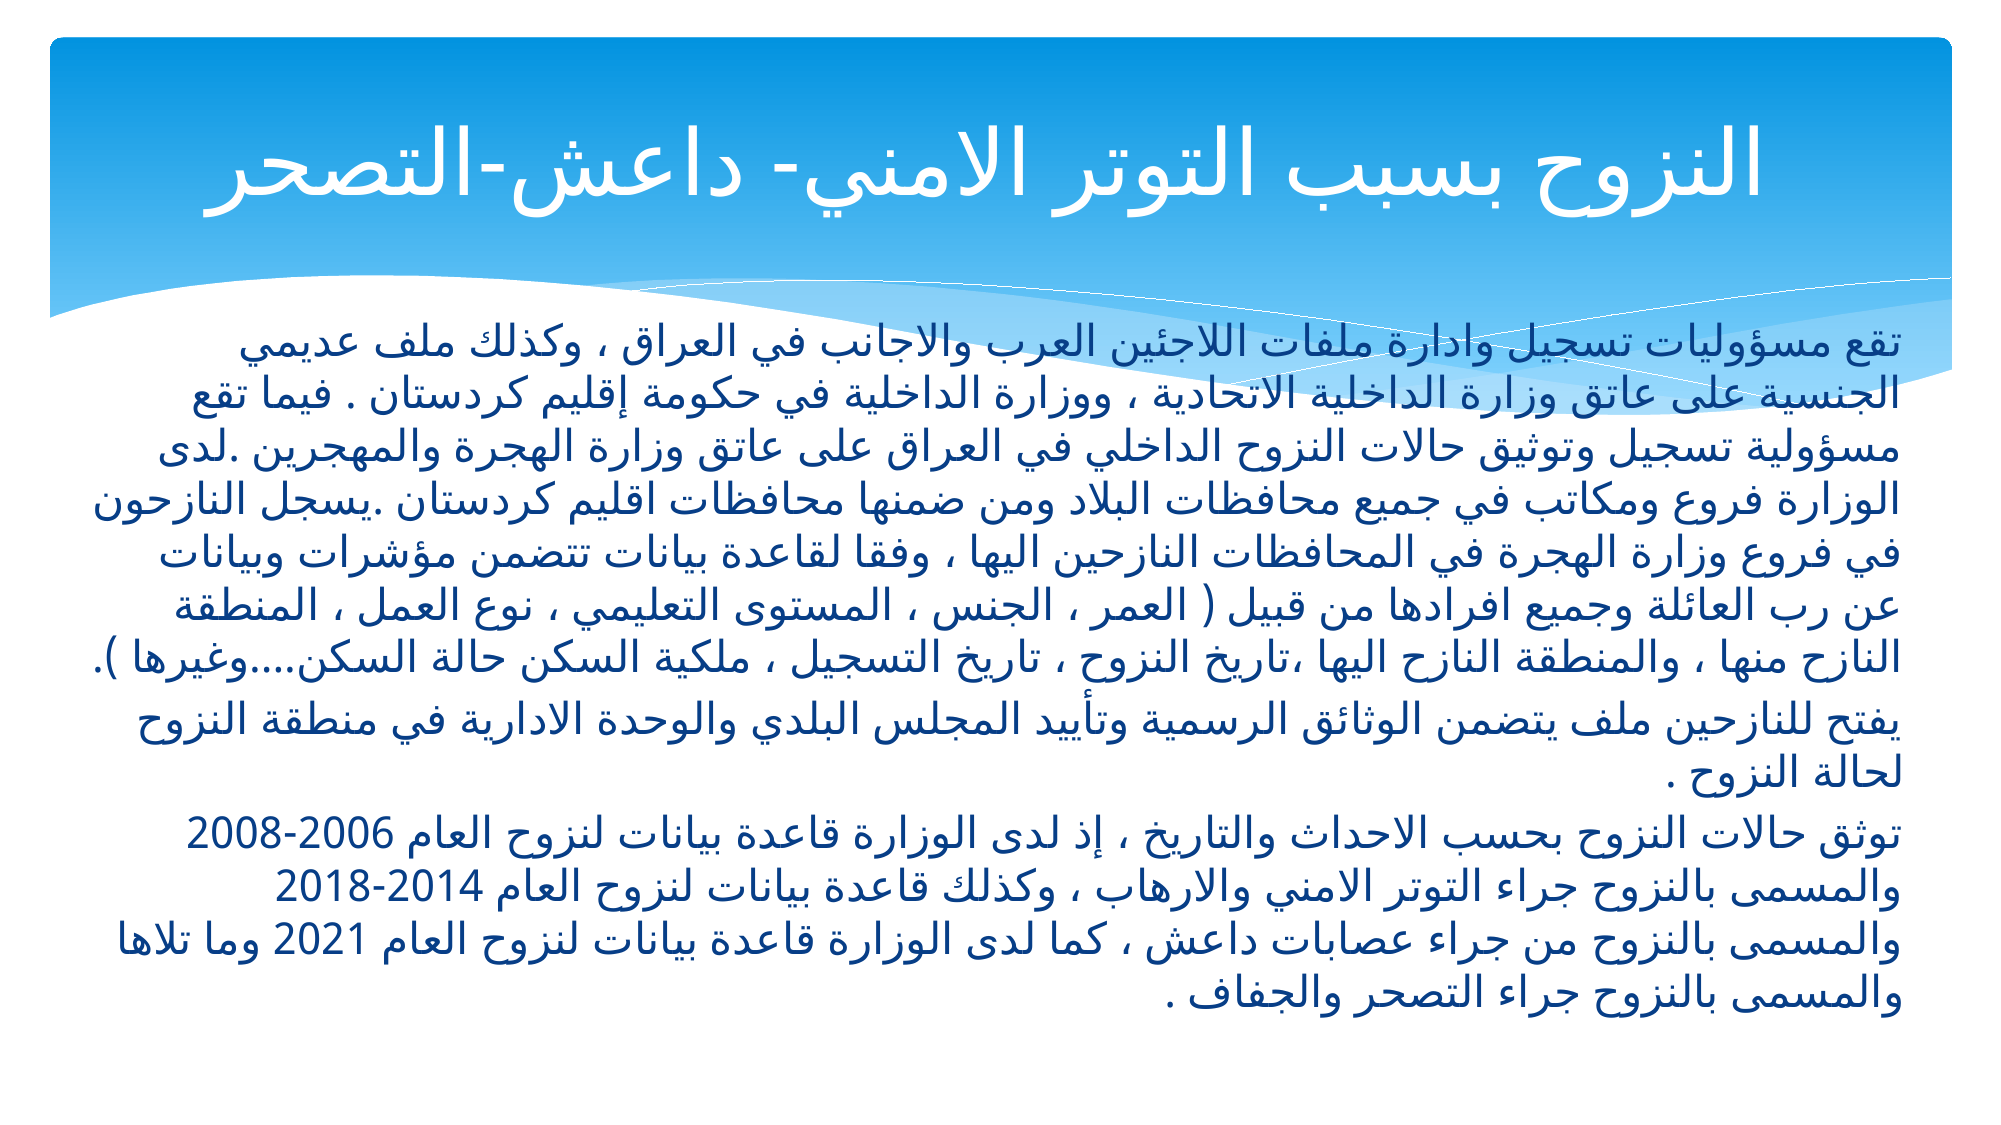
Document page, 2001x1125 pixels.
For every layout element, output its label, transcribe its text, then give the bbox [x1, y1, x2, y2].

list تقع مسؤوليات تسجيل وادارة ملفات اللاجئين العرب والاجانب في العراق ، وكذلك ملف عديمي الجنسية على عاتق وزارة الداخلية الاتحادية ، ووزارة الداخلية في حكومة إقليم كردستان . فيما تقع مسؤولية تسجيل وتوثيق حالات النزوح الداخلي في العراق على عاتق وزارة الهجرة والمهجرين .لدى الوزارة فروع ومكاتب في جميع محافظات البلاد ومن ضمنها محافظات اقليم كردستان .يسجل النازحون في فروع وزارة الهجرة في المحافظات النازحين اليها ، وفقا لقاعدة بيانات تتضمن مؤشرات وبيانات عن رب العائلة وجميع افرادها من قبيل ( العمر ، الجنس ، المستوى التعليمي ، نوع العمل ، المنطقة النازح منها ، والمنطقة النازح اليها ،تاريخ النزوح ، تاريخ التسجيل ، ملكية السكن حالة السكن....وغيرها ). يفتح للنازحين ملف يتضمن الوثائق الرسمية وتأييد المجلس البلدي والوحدة الادارية في منطقة النزوح لحالة النزوح . توثق حالات النزوح بحسب الاحداث والتاريخ ، إذ لدى الوزارة قاعدة بيانات لنزوح العام 2006-2008 والمسمى بالنزوح جراء التوتر الامني والارهاب ، وكذلك قاعدة بيانات لنزوح العام 2014-2018 والمسمى بالنزوح من جراء عصابات داعش ، كما لدى الوزارة قاعدة بيانات لنزوح العام 2021 وما تلاها والمسمى بالنزوح جراء التصحر والجفاف . [75, 304, 1921, 1080]
title النزوح بسبب التوتر الامني- داعش-التصحر [99, 55, 1900, 261]
